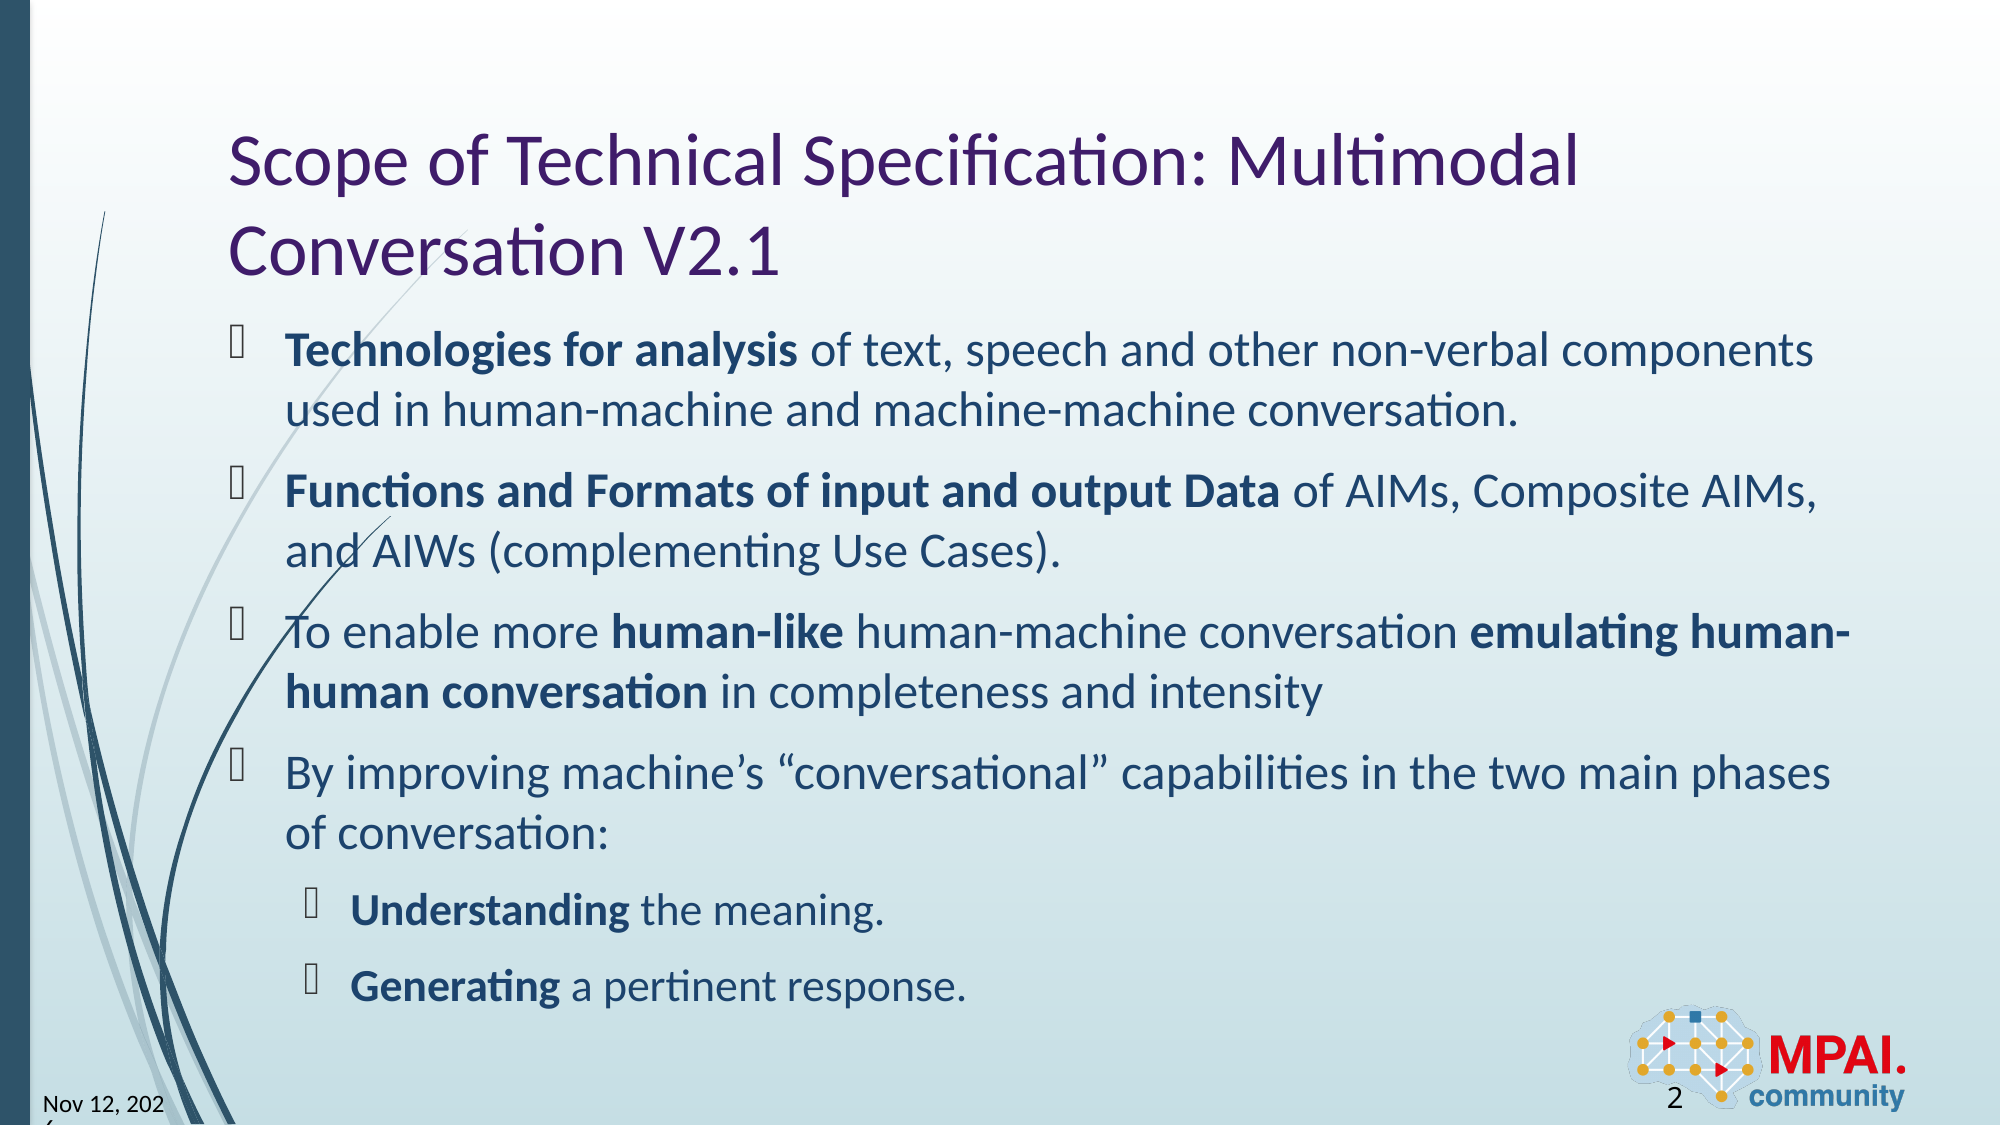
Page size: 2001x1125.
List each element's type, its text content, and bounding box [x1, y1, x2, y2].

list Technologies for analysis of text, speech and other non-verbal components used in human-machine and machine-machine conversation. Functions and Formats of input and output Data of AIMs, Composite AIMs, and AIWs (complementing Use Cases). To enable more human-like human-machine conversation emulating human-human conversation in completeness and intensity By improving machine’s “conversational” capabilities in the two main phases of conversation: Understanding the meaning. Generating a pertinent response. [213, 309, 1888, 1053]
picture [1623, 999, 1909, 1120]
slide_number 2 [1652, 1079, 1744, 1087]
slide_number 24-Mar-5 [28, 1080, 192, 1125]
title Scope of Technical Specification: Multimodal Conversation V2.1 [213, 102, 1888, 309]
